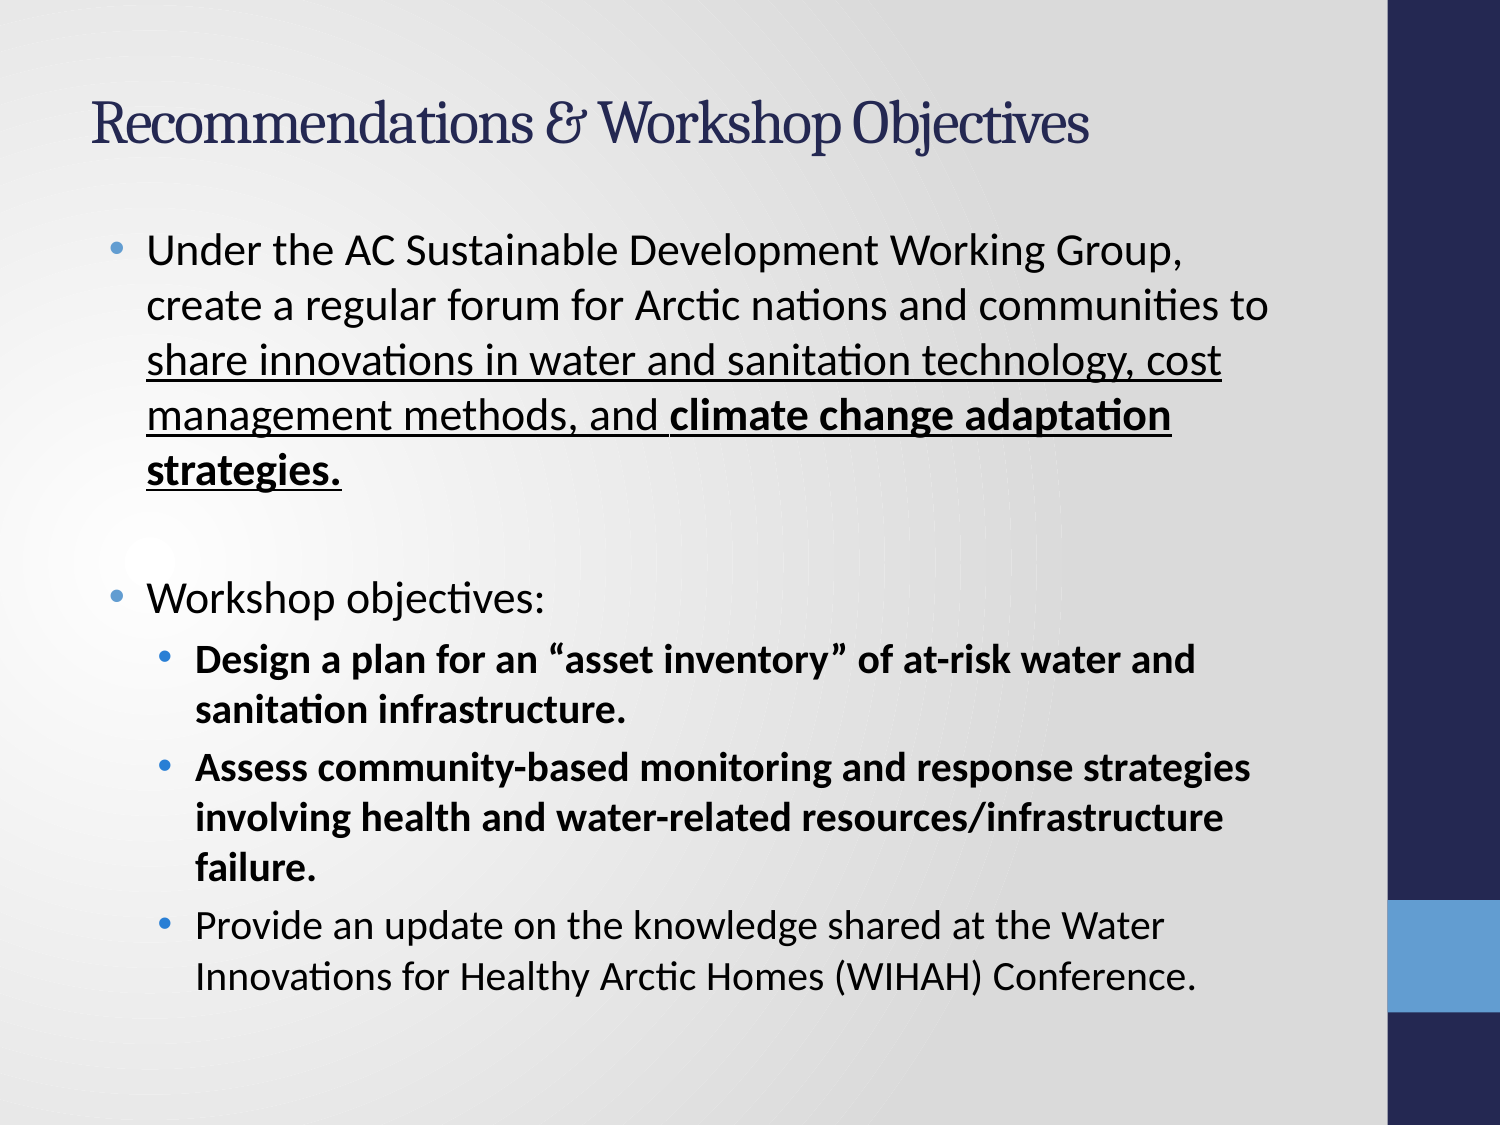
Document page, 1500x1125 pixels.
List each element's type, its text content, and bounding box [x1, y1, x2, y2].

list Under the AC Sustainable Development Working Group, create a regular forum for Arctic nations and communities to share innovations in water and sanitation technology, cost management methods, and climate change adaptation strategies. Workshop objectives: Design a plan for an “asset inventory” of at-risk water and sanitation infrastructure. Assess community-based monitoring and response strategies involving health and water-related resources/infrastructure failure. Provide an update on the knowledge shared at the Water Innovations for Healthy Arctic Homes (WIHAH) Conference. [75, 213, 1325, 1125]
title Recommendations & Workshop Objectives [75, 24, 1388, 213]
